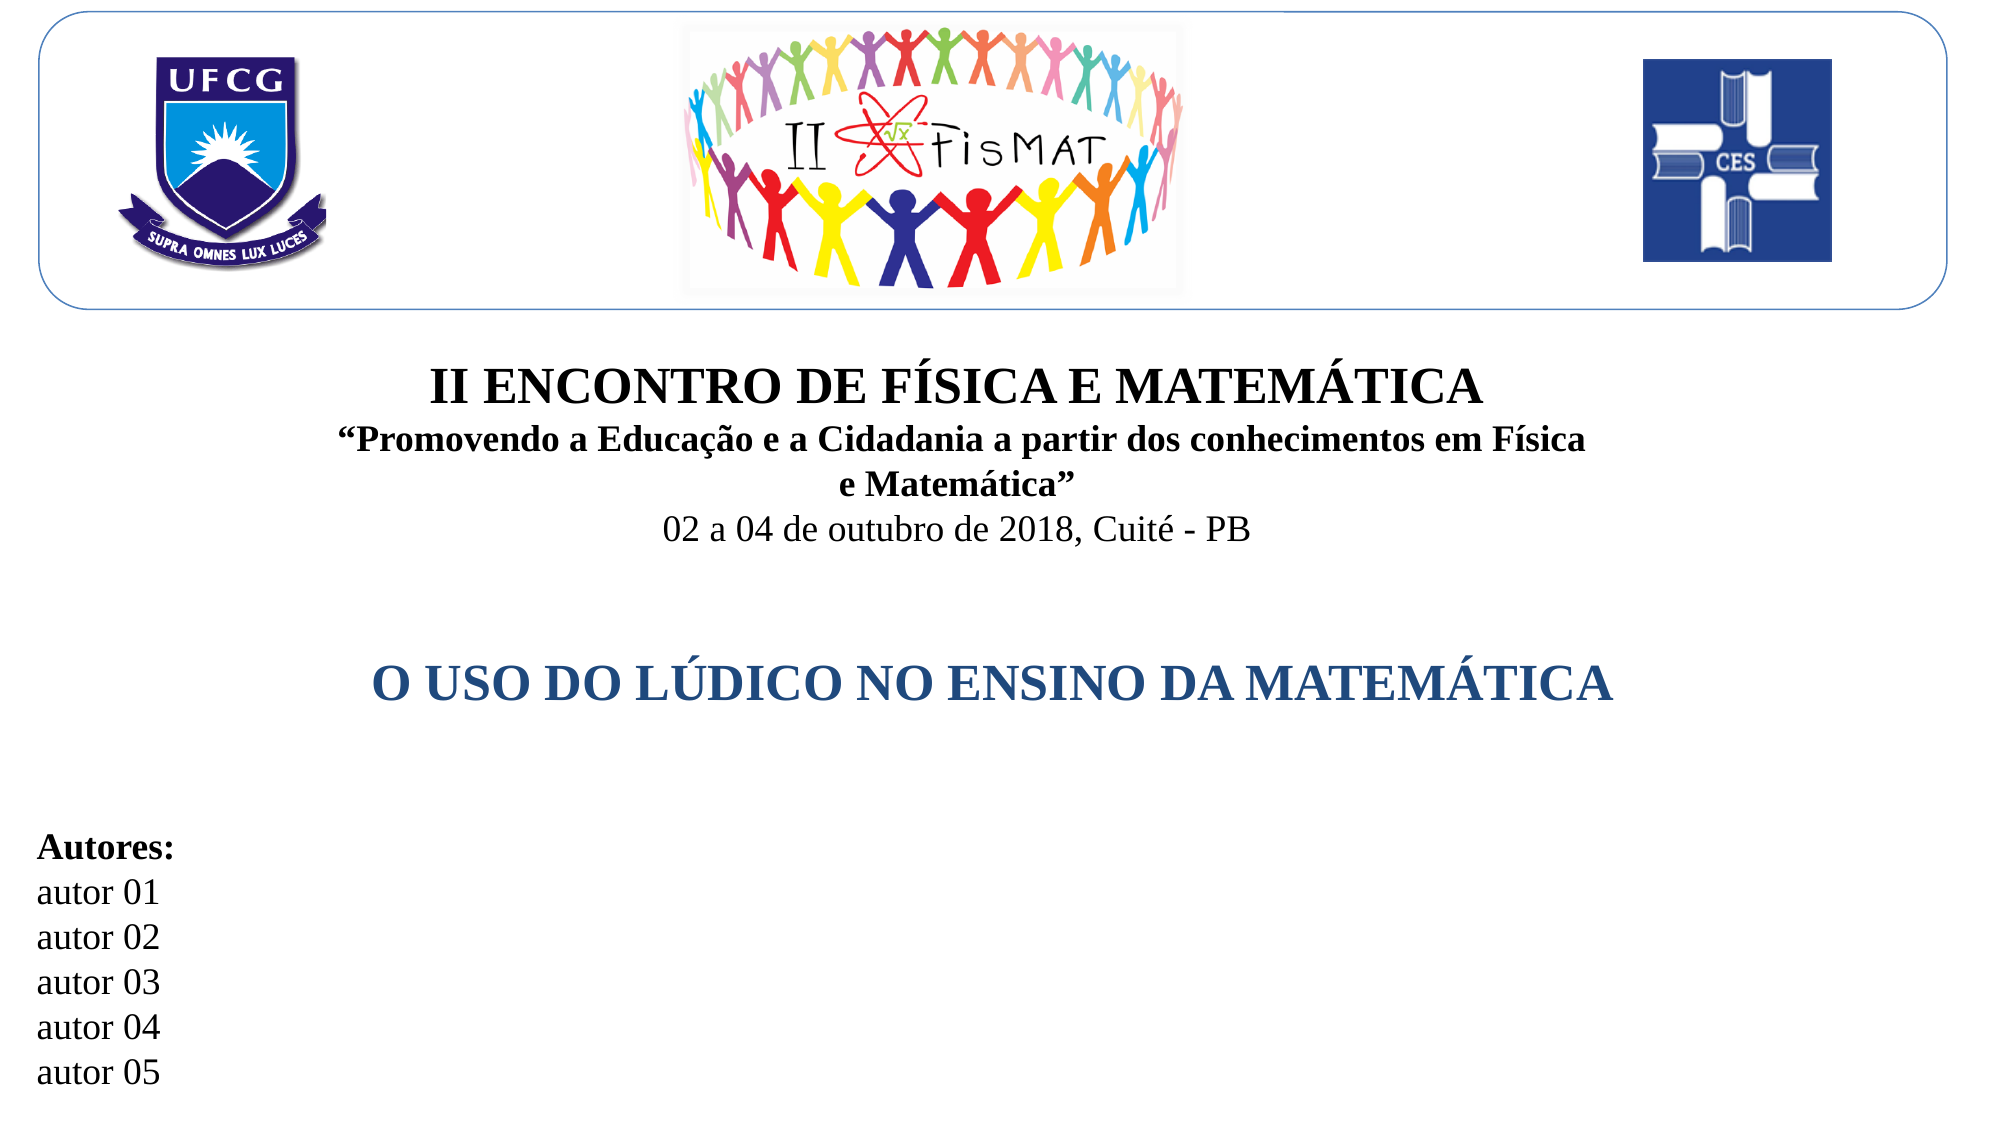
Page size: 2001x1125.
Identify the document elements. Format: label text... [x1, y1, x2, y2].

picture [116, 57, 327, 272]
text_box O USO DO LÚDICO NO ENSINO DA MATEMÁTICA [192, 641, 1794, 719]
text_box II ENCONTRO DE FÍSICA E MATEMÁTICA “Promovendo a Educação e a Cidadania a partir dos conhecimentos em Física e Matemática” 02 a 04 de outubro de 2018, Cuité - PB [311, 343, 1604, 556]
text_box [1195, 10, 1948, 311]
text_box [38, 10, 668, 311]
picture [669, 11, 1196, 308]
picture [1643, 59, 1832, 262]
text_box Autores: autor 01 autor 02 autor 03 autor 04 autor 05 [21, 814, 1091, 1100]
